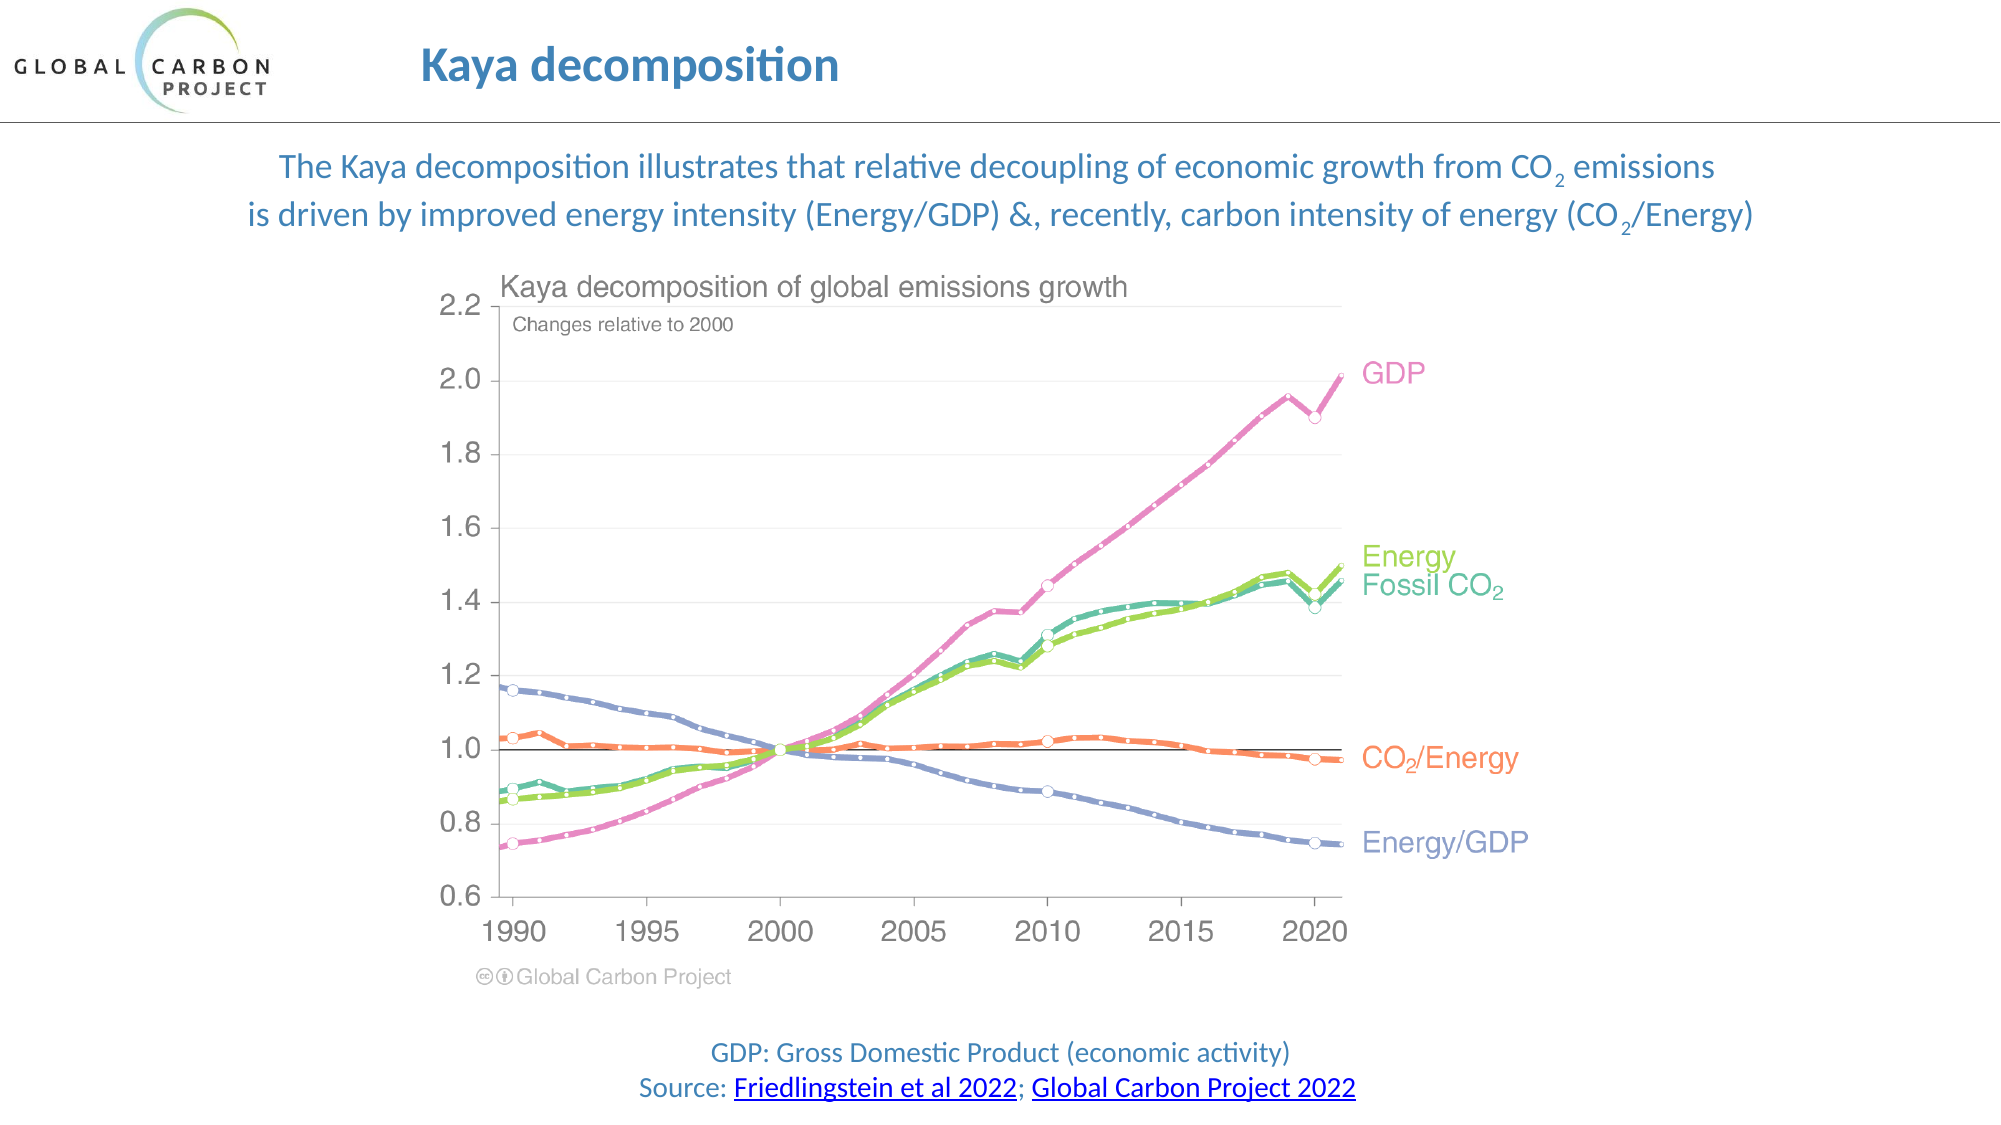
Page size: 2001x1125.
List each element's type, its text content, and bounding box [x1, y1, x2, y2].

list The Kaya decomposition illustrates that relative decoupling of economic growth from CO2 emissions is driven by improved energy intensity (Energy/GDP) &, recently, carbon intensity of energy (CO2/Energy) [21, 135, 1981, 248]
title Kaya decomposition [405, 19, 2000, 103]
picture [338, 247, 1665, 994]
list GDP: Gross Domestic Product (economic activity) Source: Friedlingstein et al 2022; Global Carbon Project 2022 [21, 933, 1981, 1111]
picture [0, 0, 286, 122]
